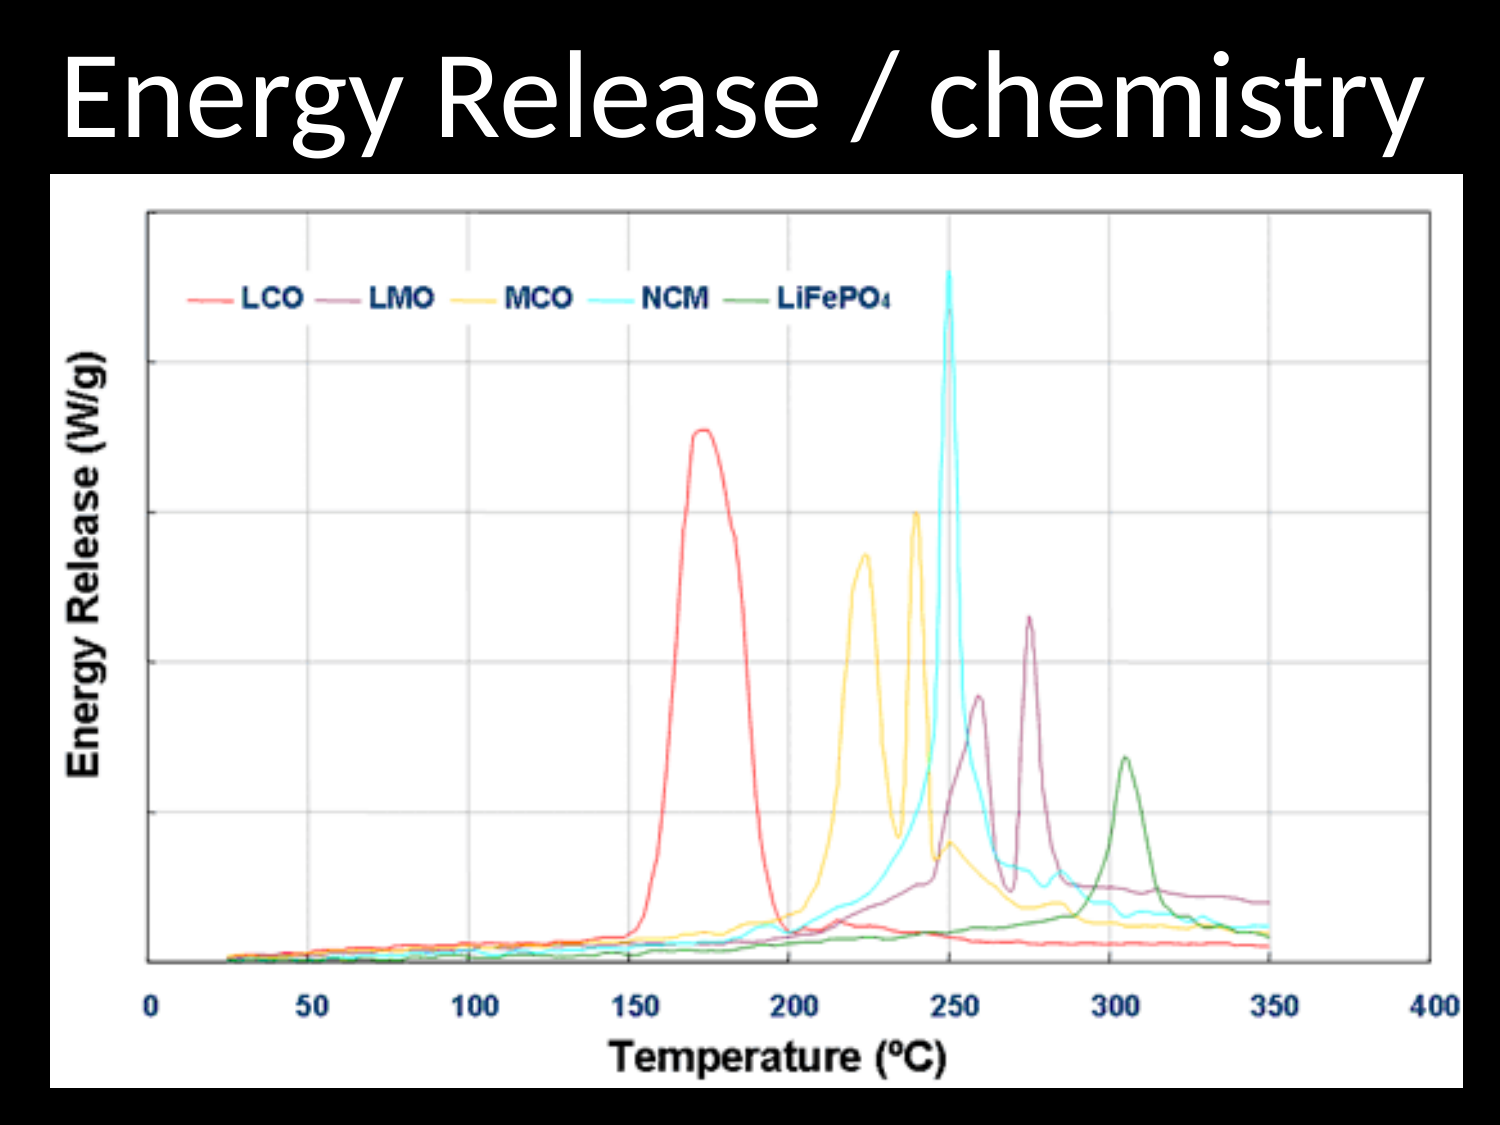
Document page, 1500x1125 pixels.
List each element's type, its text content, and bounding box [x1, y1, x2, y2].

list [49, 174, 1463, 1089]
title Energy Release / chemistry [24, 0, 1463, 175]
